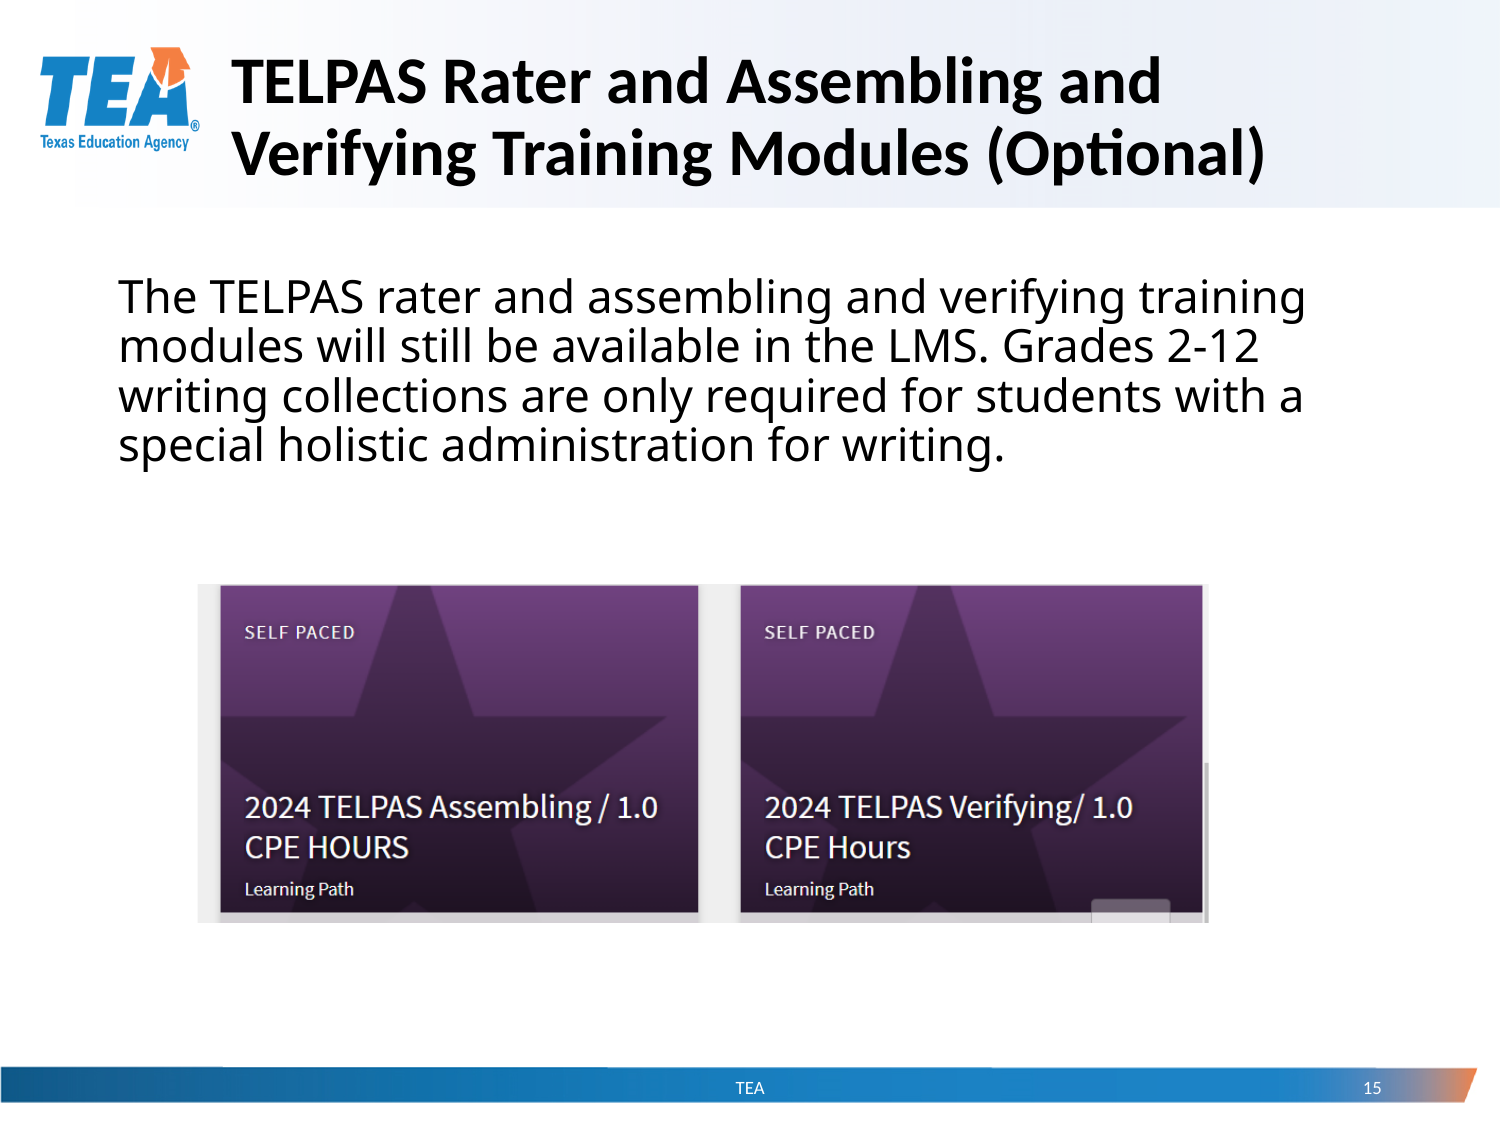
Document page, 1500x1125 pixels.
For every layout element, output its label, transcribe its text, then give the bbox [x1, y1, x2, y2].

title TELPAS Rater and Assembling and Verifying Training Modules (Optional) [216, 40, 1397, 197]
picture [0, 0, 1500, 1125]
slide_number 15 [1059, 1071, 1397, 1103]
footer TEA [496, 1071, 1004, 1103]
list The TELPAS rater and assembling and verifying training modules will still be available in the LMS. Grades 2-12 writing collections are only required for students with a special holistic administration for writing. [103, 266, 1397, 494]
